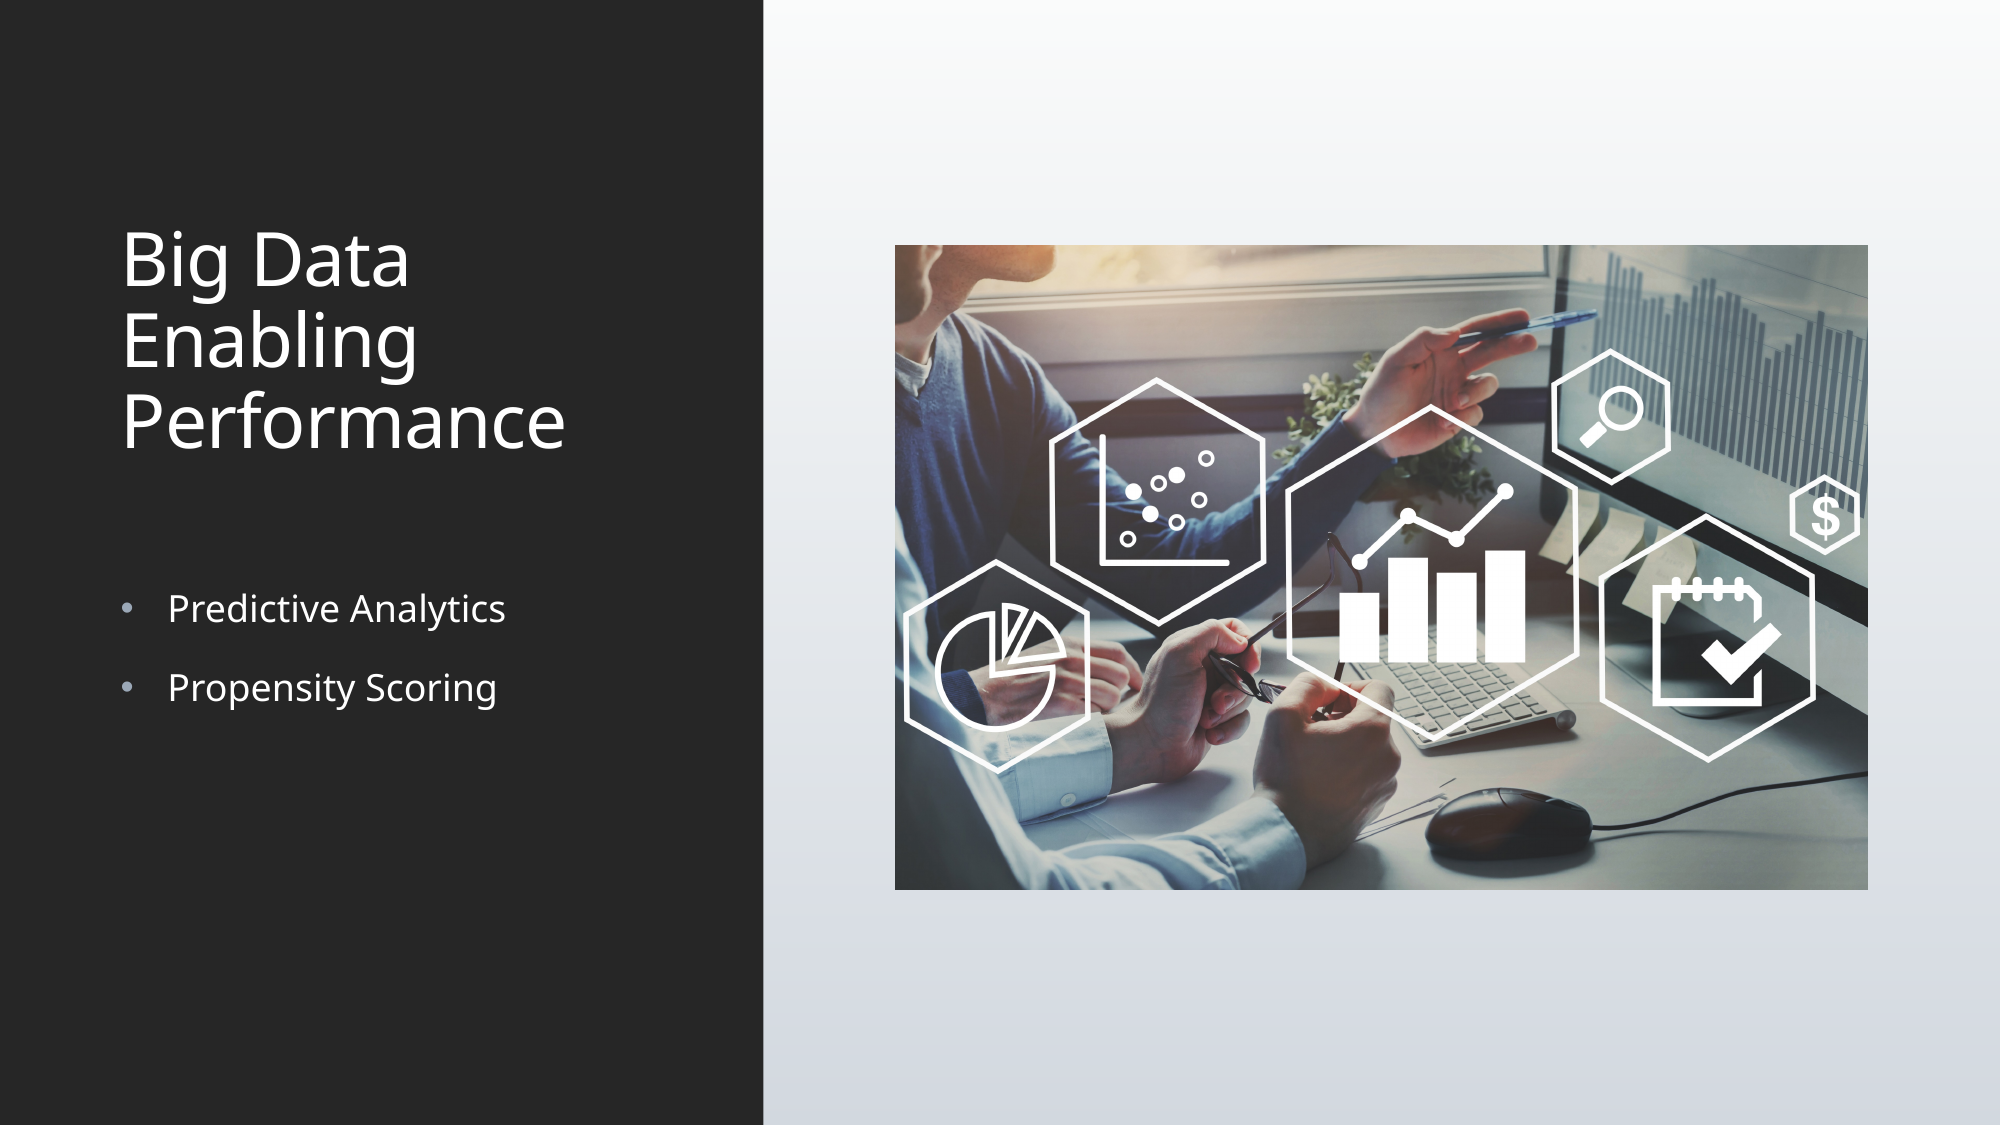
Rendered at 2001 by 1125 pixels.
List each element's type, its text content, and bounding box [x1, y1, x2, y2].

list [894, 244, 1869, 891]
title Big Data Enabling Performance [105, 128, 683, 473]
list Predictive Analytics Propensity Scoring [105, 499, 683, 1002]
